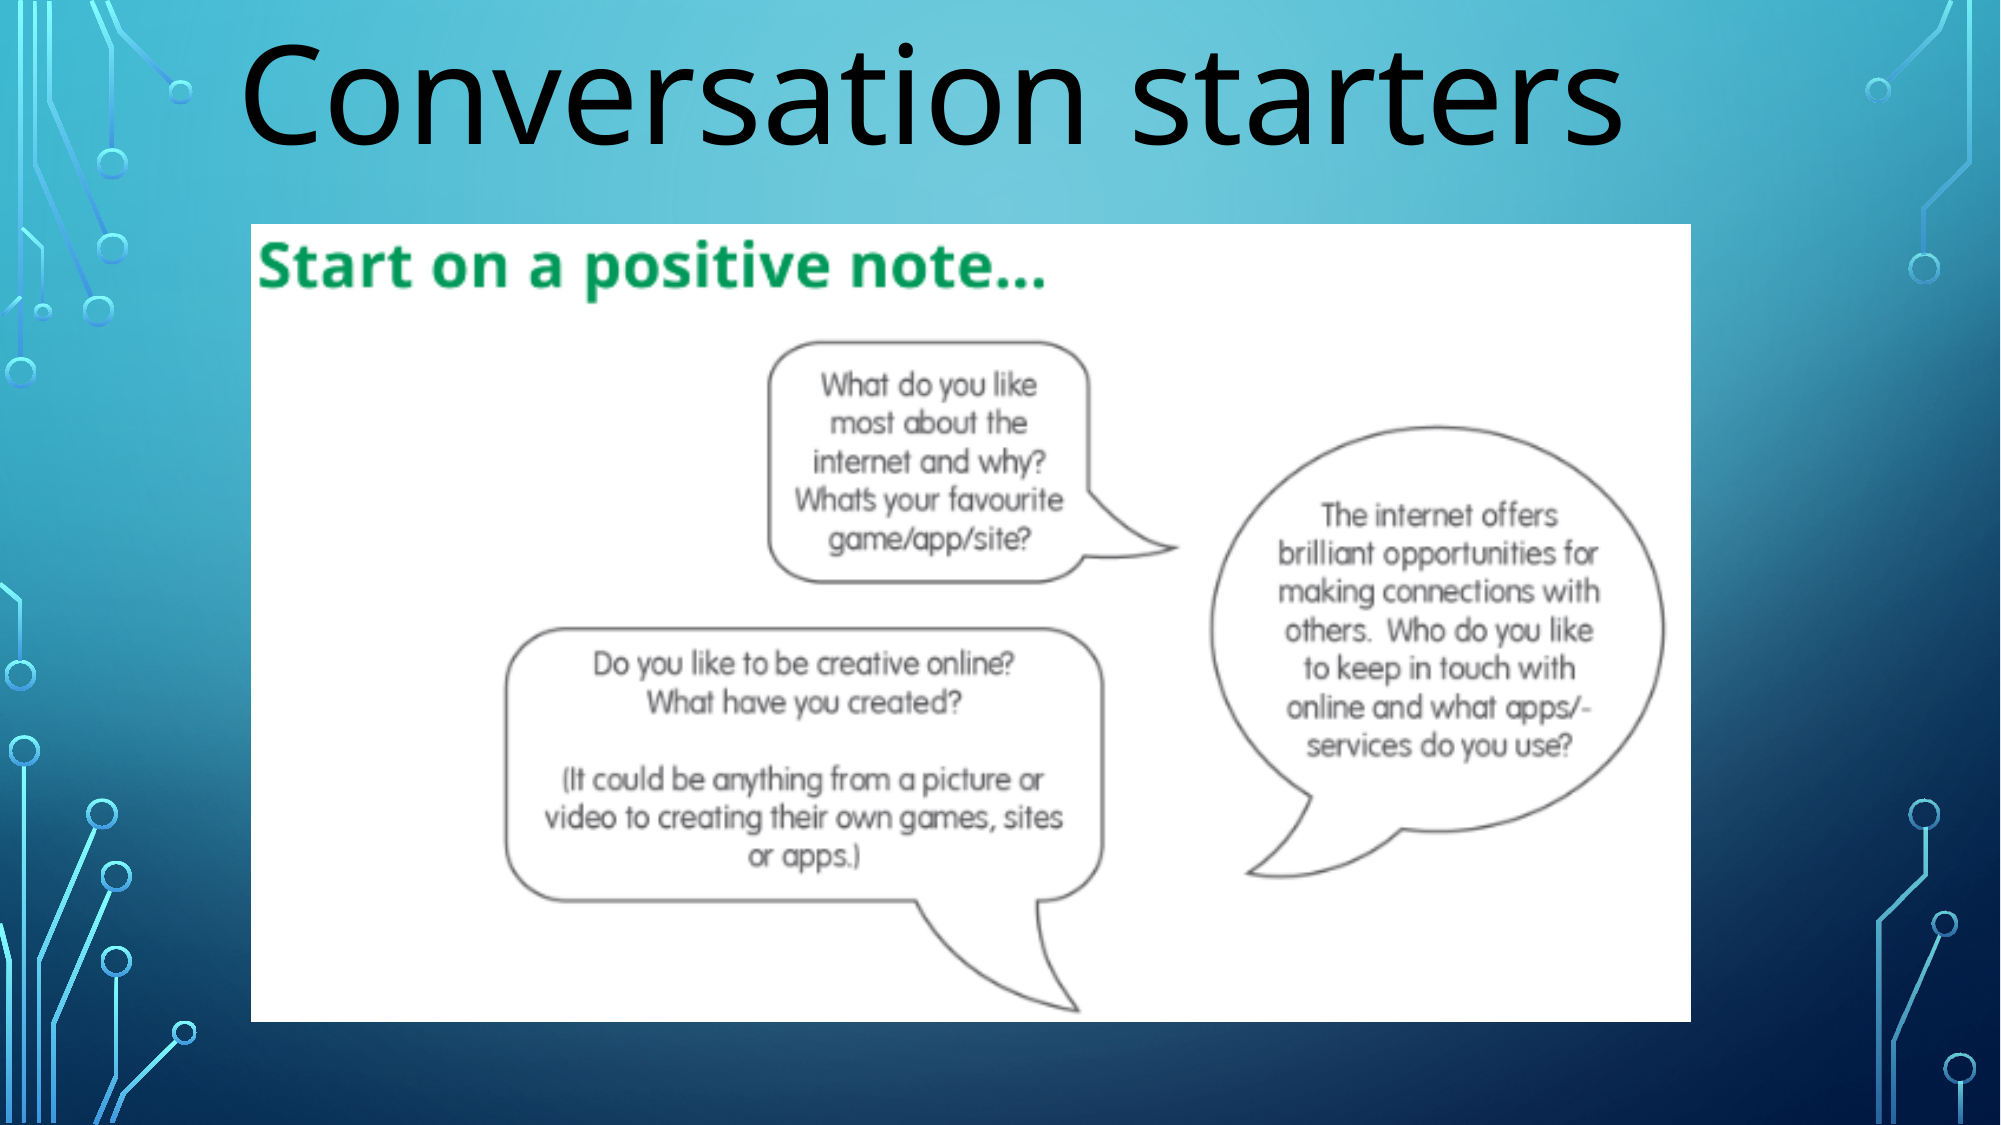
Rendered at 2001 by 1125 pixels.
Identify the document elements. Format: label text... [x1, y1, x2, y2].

picture [251, 224, 1691, 1022]
text_box Conversation starters [222, 0, 1643, 180]
